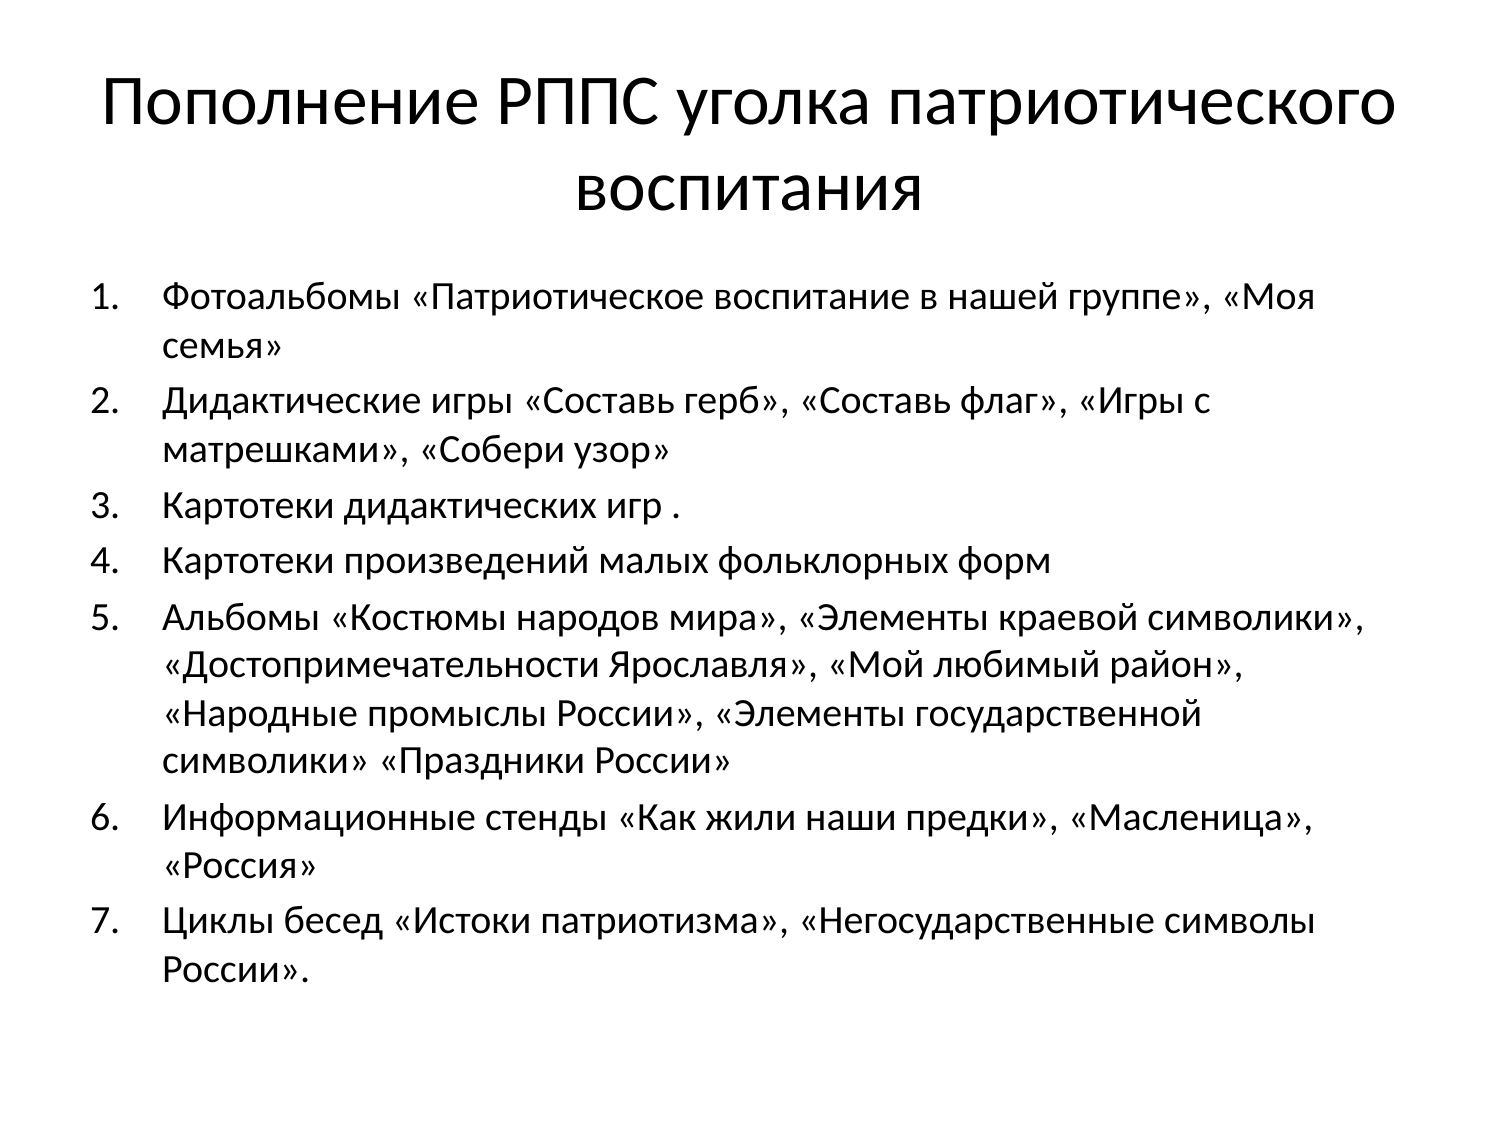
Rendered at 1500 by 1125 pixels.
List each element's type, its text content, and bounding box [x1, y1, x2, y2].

title Пополнение РППС уголка патриотического воспитания [75, 45, 1425, 233]
list Фотоальбомы «Патриотическое воспитание в нашей группе», «Моя семья» Дидактические игры «Составь герб», «Составь флаг», «Игры с матрешками», «Собери узор» Картотеки дидактических игр . Картотеки произведений малых фольклорных форм Альбомы «Костюмы народов мира», «Элементы краевой символики», «Достопримечательности Ярославля», «Мой любимый район», «Народные промыслы России», «Элементы государственной символики» «Праздники России» Информационные стенды «Как жили наши предки», «Масленица», «Россия» Циклы бесед «Истоки патриотизма», «Негосударственные символы России». [75, 262, 1425, 1005]
